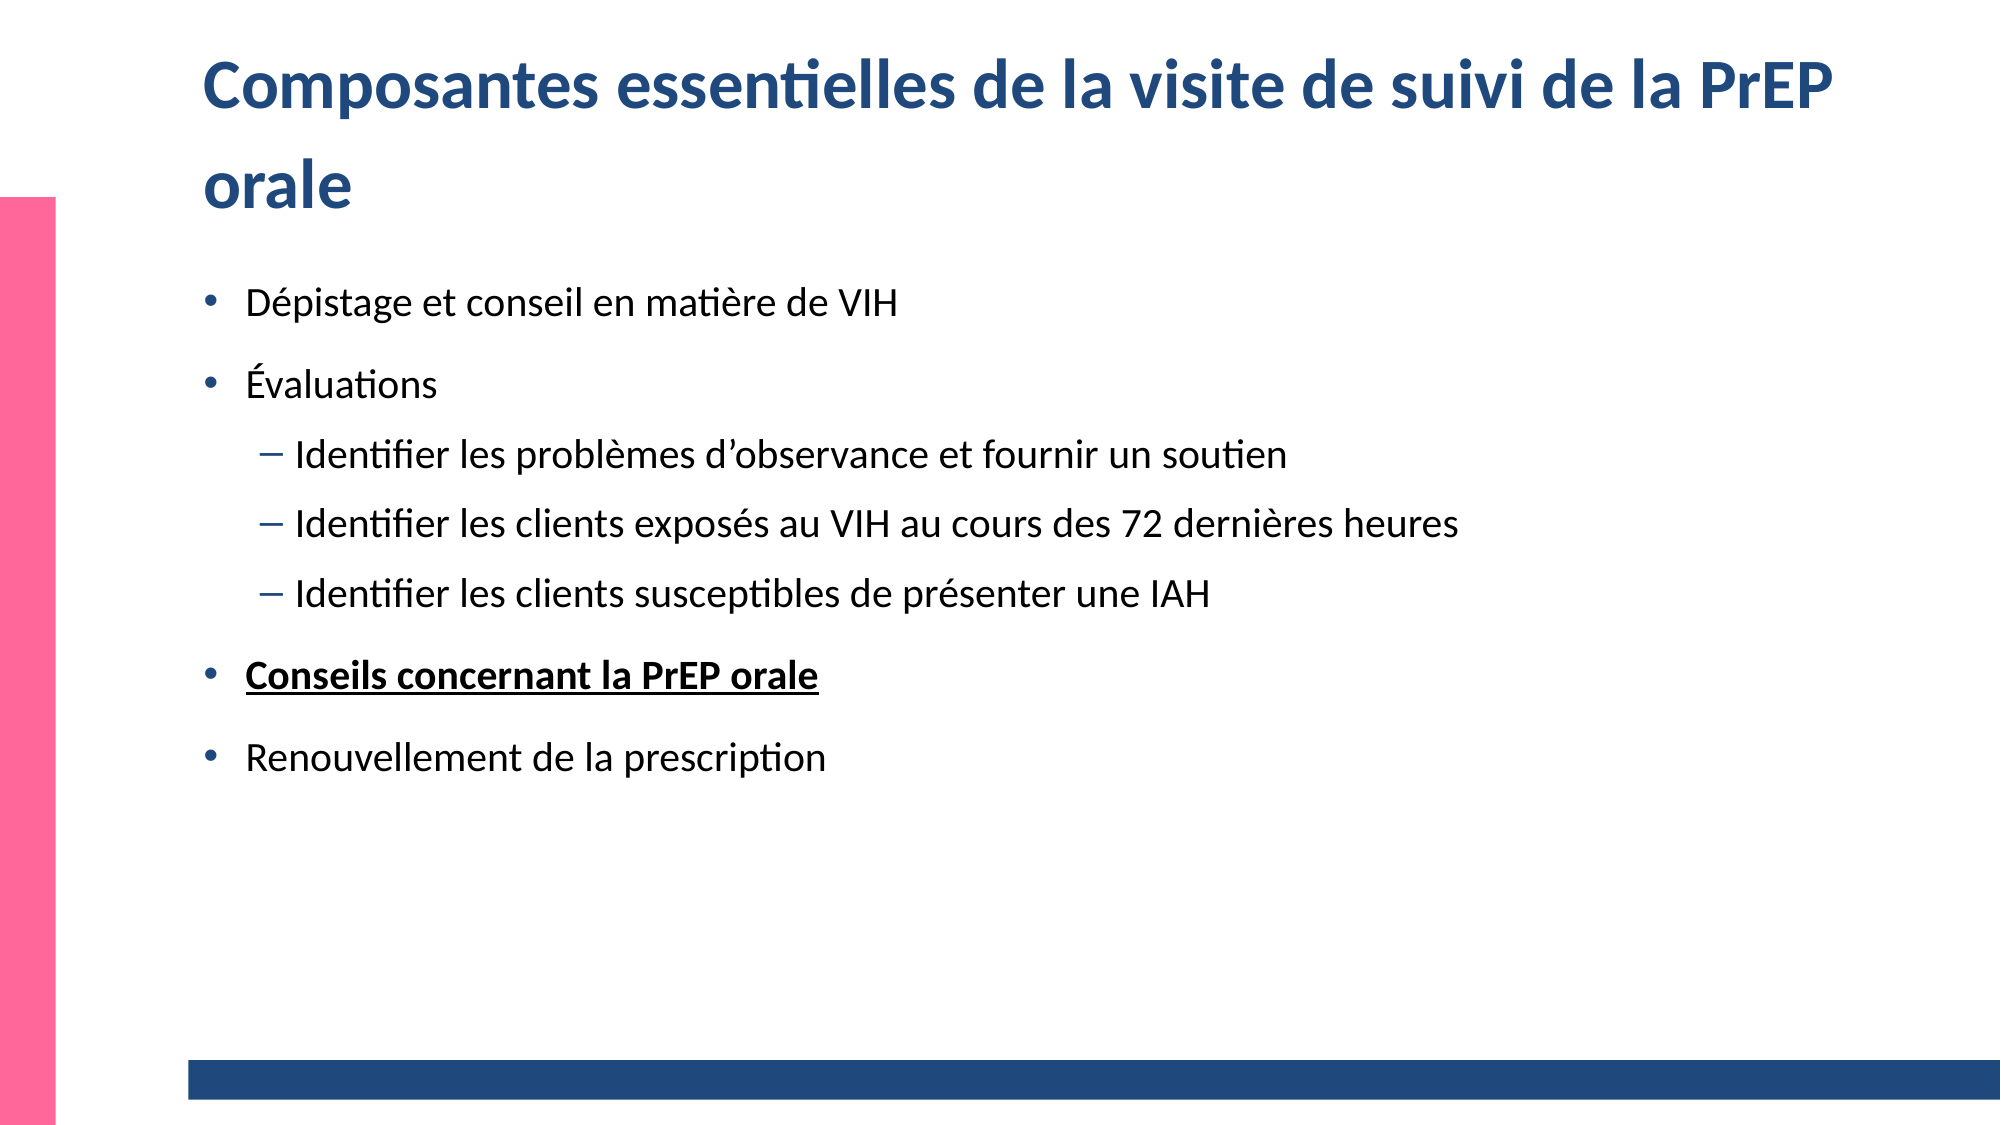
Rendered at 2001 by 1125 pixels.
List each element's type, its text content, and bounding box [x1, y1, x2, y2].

title Composantes essentielles de la visite de suivi de la PrEP orale [188, 52, 1900, 193]
list Dépistage et conseil en matière de VIH Évaluations Identifier les problèmes d’observance et fournir un soutien Identifier les clients exposés au VIH au cours des 72 dernières heures Identifier les clients susceptibles de présenter une IAH Conseils concernant la PrEP orale Renouvellement de la prescription [188, 260, 1900, 1047]
